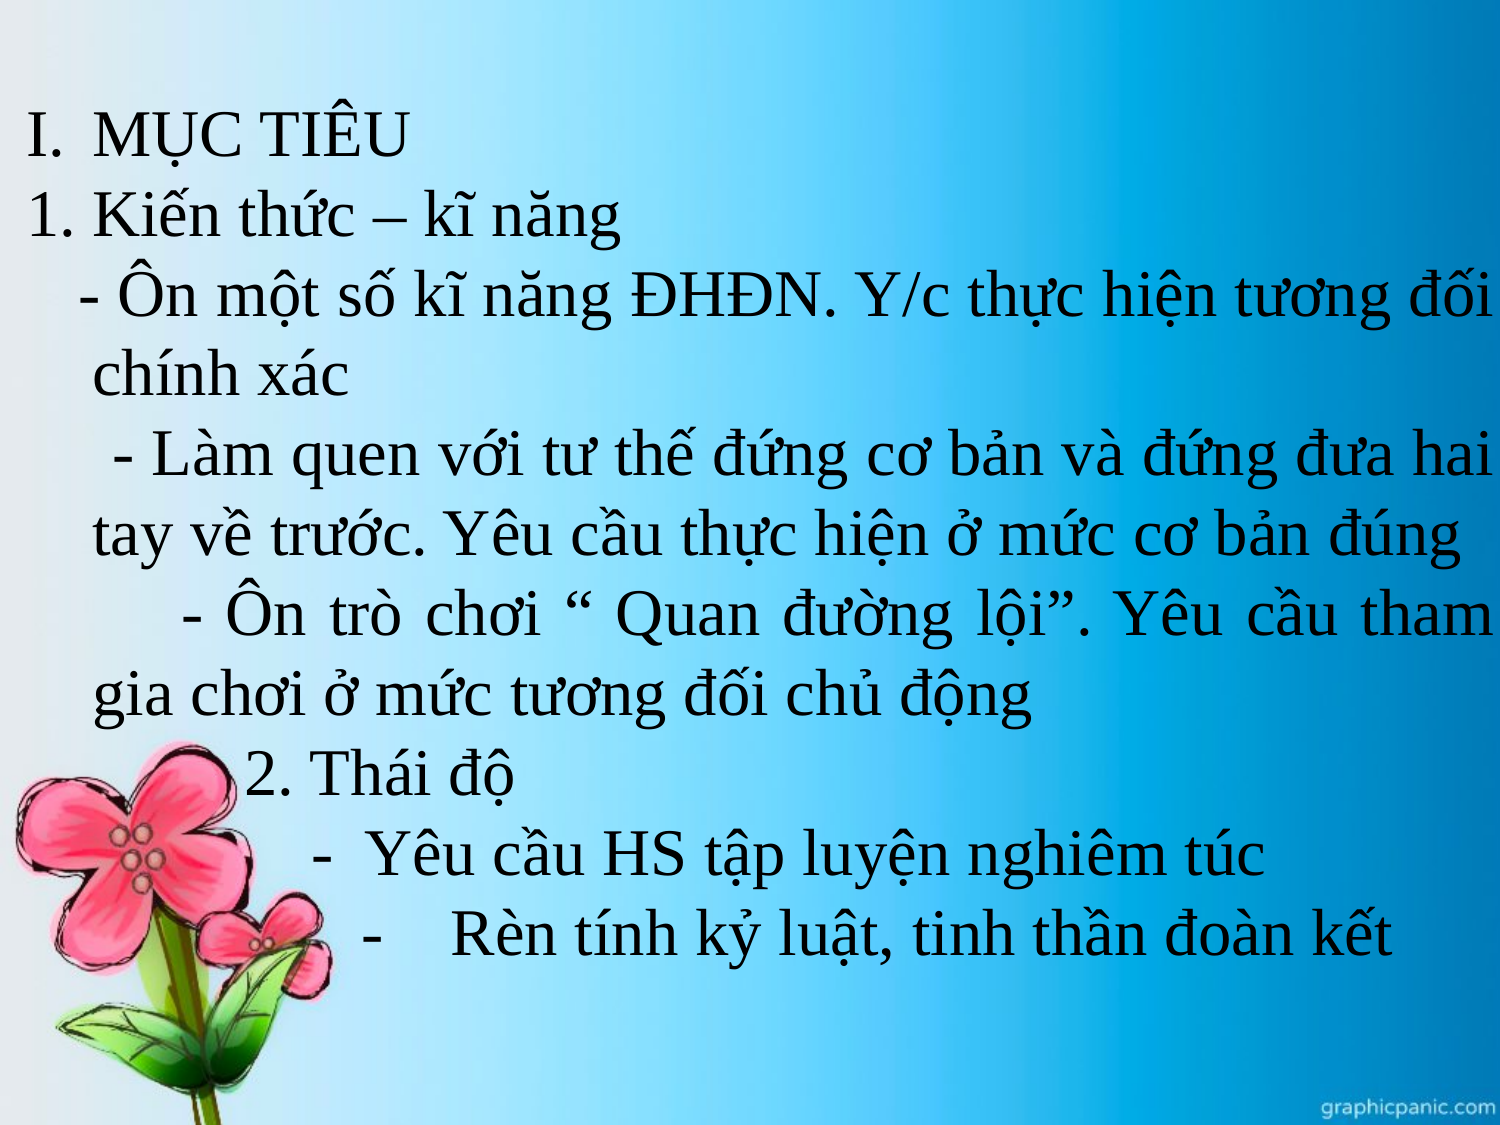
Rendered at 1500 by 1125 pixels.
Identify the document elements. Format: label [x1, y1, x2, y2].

picture [1284, 280, 1290, 287]
picture [1321, 1099, 1496, 1122]
picture [1433, 527, 1439, 543]
picture [1360, 439, 1366, 446]
picture [1295, 525, 1304, 554]
picture [1463, 445, 1469, 474]
picture [1181, 446, 1192, 474]
picture [1180, 910, 1196, 954]
picture [1464, 287, 1472, 314]
picture [1434, 548, 1459, 565]
picture [1209, 846, 1220, 874]
picture [1235, 940, 1245, 954]
picture [1184, 526, 1191, 552]
picture [1169, 590, 1182, 595]
picture [1103, 926, 1108, 954]
picture [1191, 519, 1197, 526]
picture [1344, 510, 1360, 554]
picture [1412, 287, 1427, 315]
picture [1137, 527, 1151, 554]
picture [1293, 287, 1300, 313]
picture [1106, 846, 1112, 858]
picture [1267, 445, 1272, 462]
picture [1380, 920, 1389, 954]
picture [1166, 526, 1173, 552]
picture [1478, 605, 1488, 634]
picture [1367, 526, 1378, 554]
picture [1099, 460, 1109, 474]
picture [1279, 925, 1288, 954]
picture [1311, 430, 1327, 474]
picture [1384, 446, 1389, 474]
picture [1168, 926, 1179, 954]
picture [1413, 525, 1422, 554]
picture [1279, 620, 1289, 634]
picture [1460, 605, 1470, 634]
picture [1158, 288, 1170, 315]
picture [1342, 286, 1351, 315]
picture [1174, 287, 1180, 299]
picture [1190, 840, 1196, 874]
picture [1448, 606, 1452, 634]
picture [1267, 526, 1272, 554]
picture [1318, 910, 1322, 954]
picture [0, 0, 1104, 1125]
picture [1220, 926, 1227, 952]
picture [1196, 606, 1207, 634]
picture [1146, 446, 1157, 474]
picture [1446, 287, 1453, 313]
picture [1299, 446, 1314, 474]
picture [1132, 925, 1141, 954]
picture [1134, 845, 1144, 874]
picture [1202, 286, 1211, 315]
picture [1095, 830, 1108, 835]
picture [1380, 286, 1385, 303]
picture [1366, 600, 1375, 634]
picture [1240, 281, 1246, 315]
picture [1416, 620, 1426, 634]
picture [1348, 927, 1365, 954]
picture [1206, 439, 1212, 446]
picture [1240, 847, 1254, 874]
picture [1119, 593, 1139, 634]
picture [1228, 525, 1243, 553]
picture [1430, 605, 1436, 634]
picture [1364, 309, 1389, 325]
picture [1164, 607, 1176, 634]
picture [1250, 926, 1255, 954]
picture [1250, 607, 1264, 634]
picture [1326, 936, 1340, 954]
picture [1180, 606, 1186, 618]
picture [1369, 460, 1379, 474]
picture [1318, 280, 1324, 287]
picture [1114, 446, 1119, 474]
picture [1449, 460, 1459, 474]
picture [1229, 445, 1238, 474]
picture [1332, 526, 1347, 554]
picture [1294, 606, 1299, 634]
picture [1335, 446, 1346, 474]
picture [1202, 926, 1209, 952]
picture [1250, 447, 1256, 463]
picture [1354, 910, 1365, 915]
picture [1363, 288, 1369, 304]
picture [1251, 468, 1276, 484]
picture [1364, 926, 1370, 938]
picture [1152, 845, 1162, 874]
picture [1455, 271, 1464, 276]
picture [1252, 540, 1262, 554]
picture [1120, 286, 1130, 315]
picture [1397, 605, 1407, 634]
picture [1259, 287, 1270, 315]
picture [1158, 430, 1174, 474]
picture [1450, 525, 1455, 542]
picture [1311, 287, 1318, 313]
picture [1165, 271, 1175, 275]
picture [1430, 445, 1440, 474]
picture [1311, 606, 1322, 634]
picture [1424, 271, 1440, 315]
